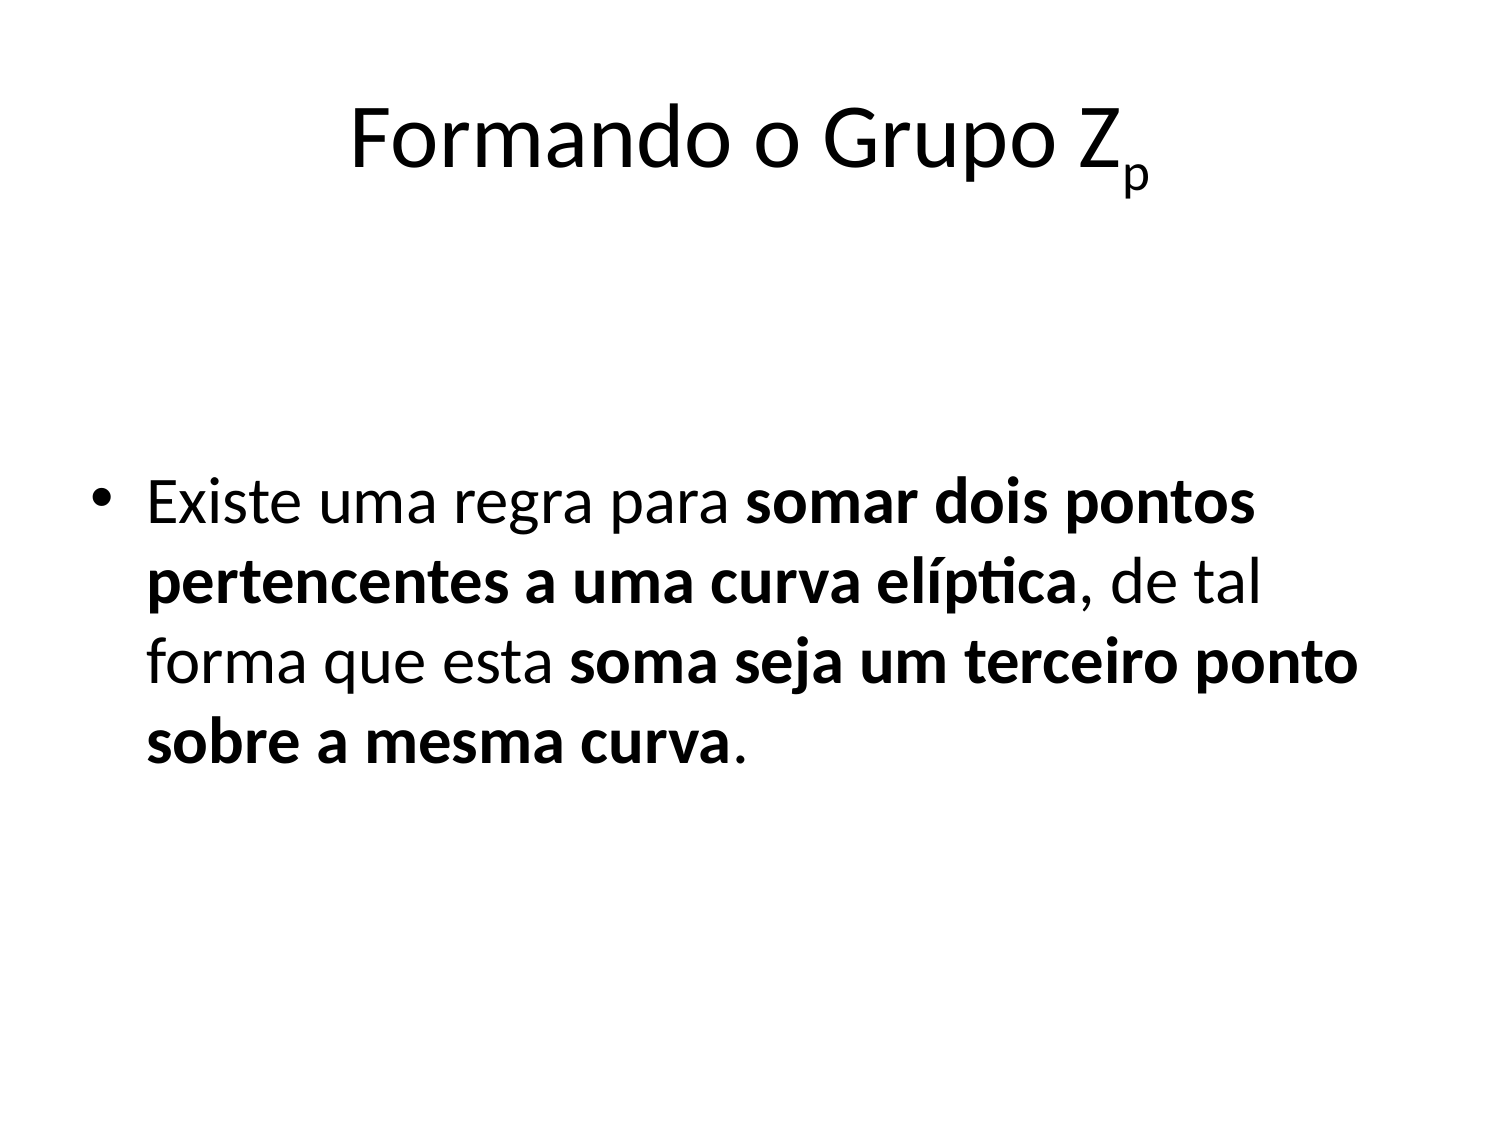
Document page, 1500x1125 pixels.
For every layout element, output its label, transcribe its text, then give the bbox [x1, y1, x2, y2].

list Existe uma regra para somar dois pontos pertencentes a uma curva elíptica, de tal forma que esta soma seja um terceiro ponto sobre a mesma curva. [75, 262, 1425, 1005]
title Formando o Grupo Zp [75, 45, 1425, 233]
